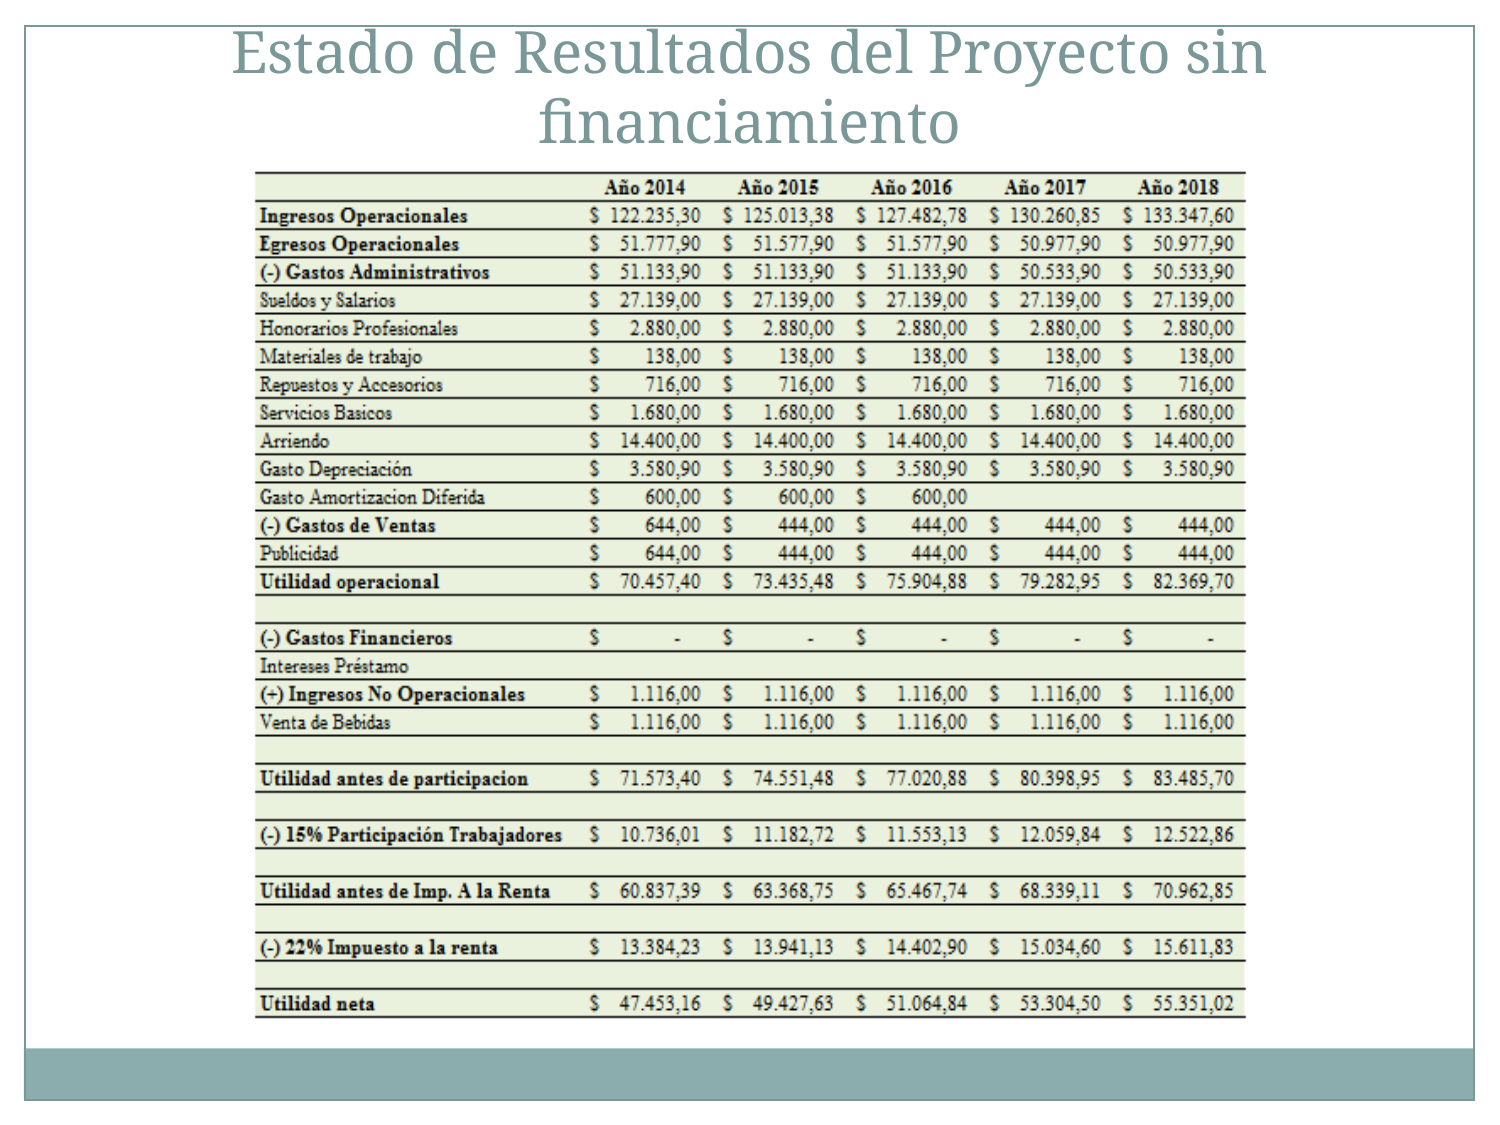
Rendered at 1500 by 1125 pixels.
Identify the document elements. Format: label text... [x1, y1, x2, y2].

picture [241, 148, 1259, 1024]
text_box Estado de Resultados del Proyecto sin financiamiento [74, 7, 1425, 53]
